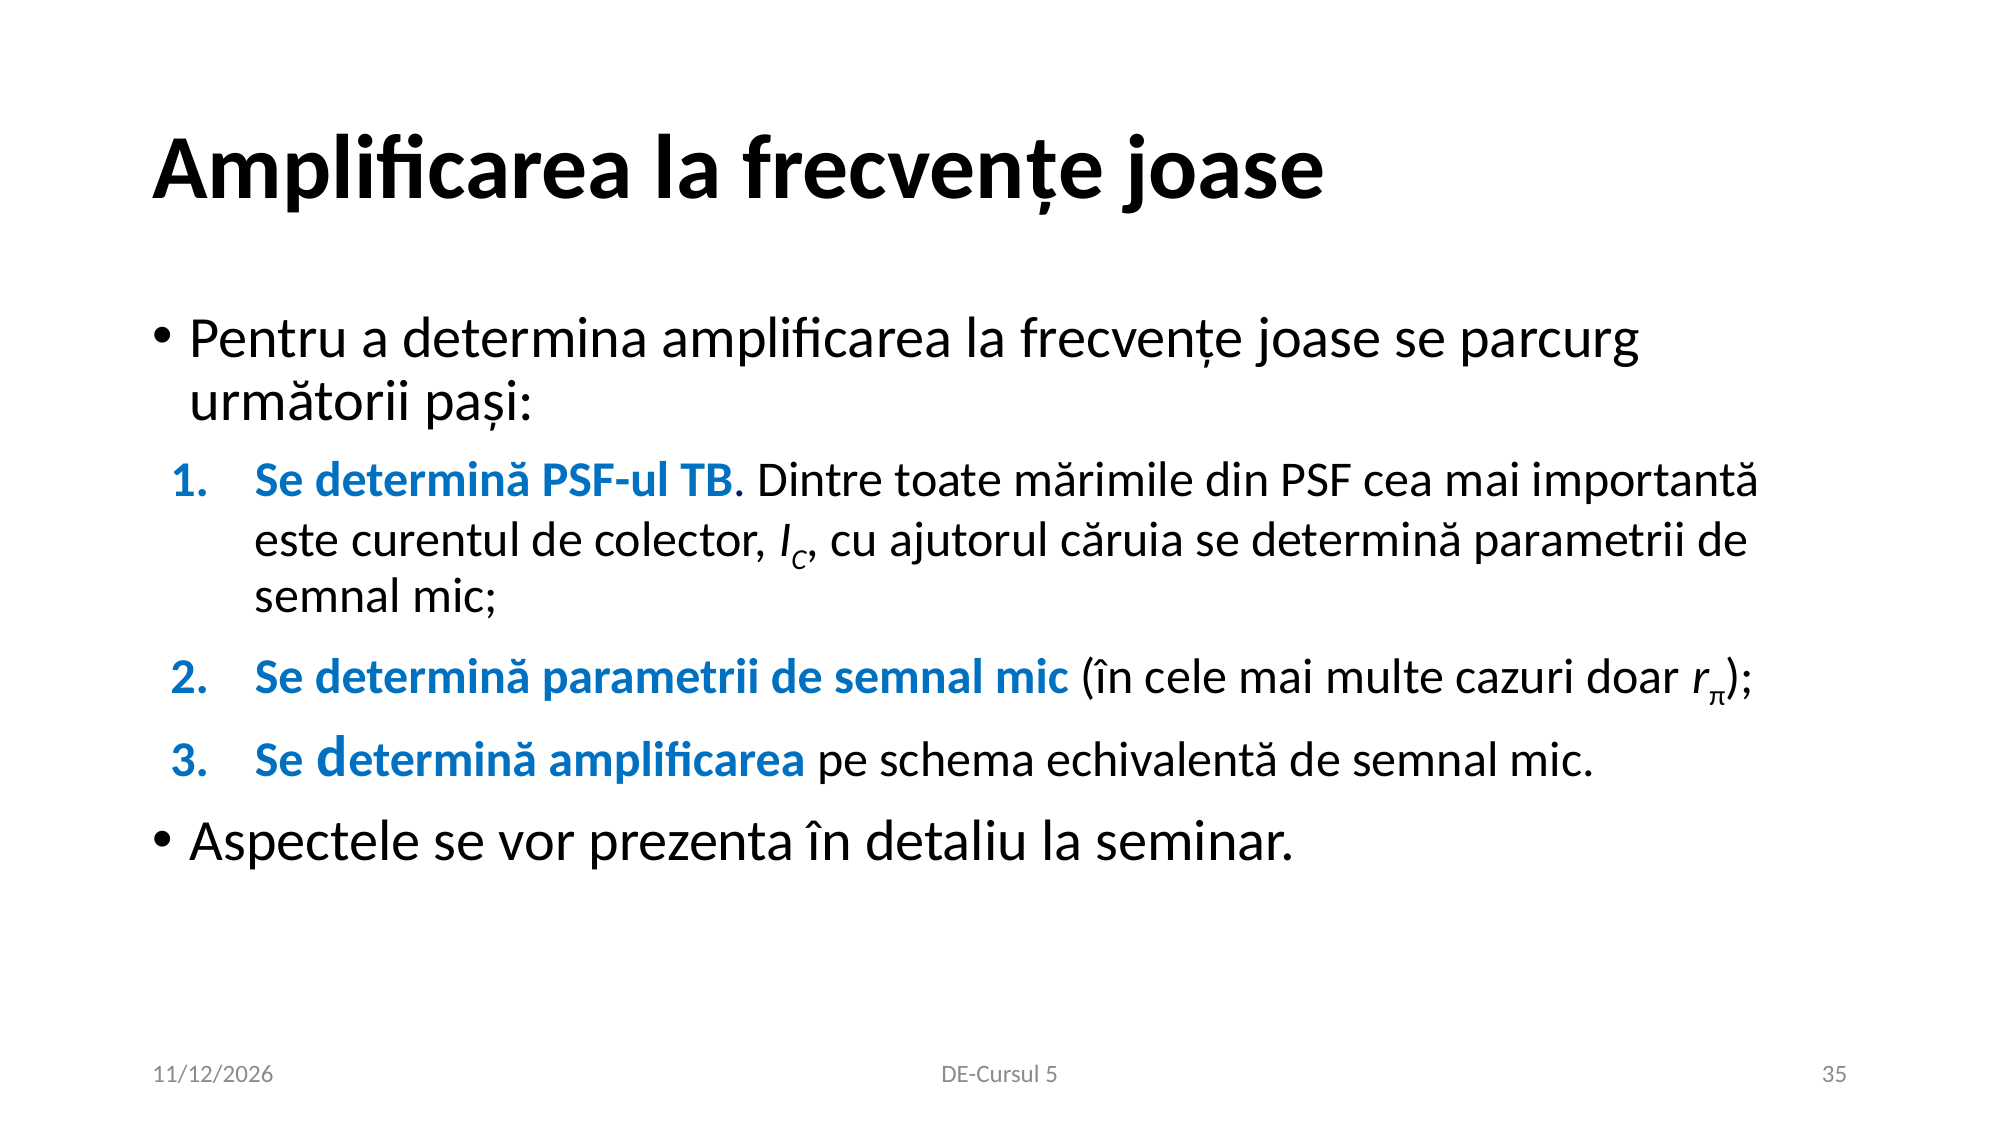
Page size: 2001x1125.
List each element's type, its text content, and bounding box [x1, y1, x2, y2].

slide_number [137, 1042, 588, 1103]
title Amplificarea la frecvențe joase [137, 59, 1863, 278]
list Pentru a determina amplificarea la frecvențe joase se parcurg următorii paşi: Se determină PSF-ul TB. Dintre toate mărimile din PSF cea mai importantă este curentul de colector, IC, cu ajutorul căruia se determină parametrii de semnal mic; Se determină parametrii de semnal mic (în cele mai multe cazuri doar rπ); Se determină amplificarea pe schema echivalentă de semnal mic. Aspectele se vor prezenta în detaliu la seminar. [137, 299, 1863, 1014]
footer DE-Cursul 5 [662, 1042, 1338, 1103]
slide_number 35 [1412, 1042, 1863, 1103]
